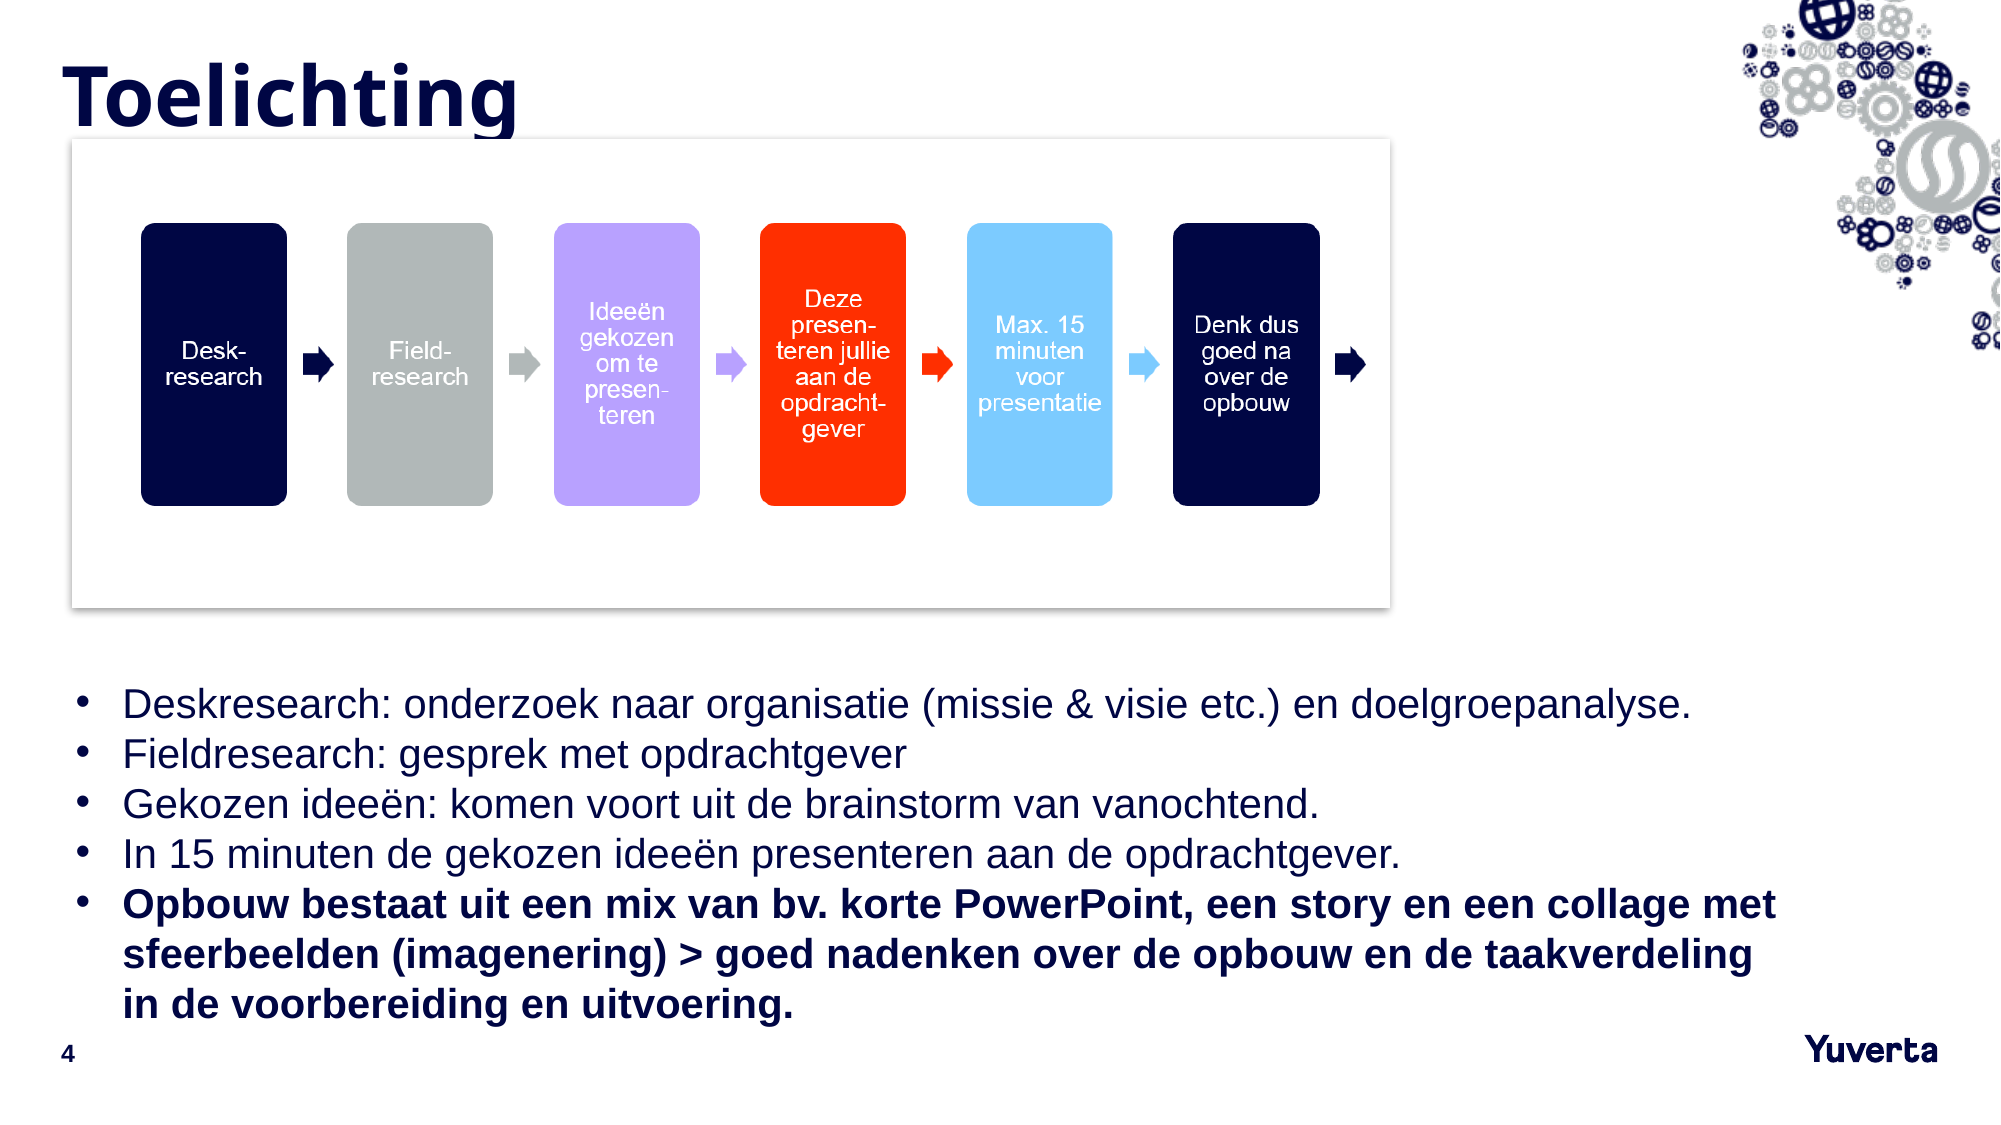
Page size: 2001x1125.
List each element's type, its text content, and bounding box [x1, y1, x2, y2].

title Toelichting [60, 48, 1720, 239]
picture [0, 0, 2000, 1125]
text_box Deskresearch: onderzoek naar organisatie (missie & visie etc.) en doelgroepanalyse. Fieldresearch: gesprek met opdrachtgever Gekozen ideeën: komen voort uit de brainstorm van vanochtend. In 15 minuten de gekozen ideeën presenteren aan de opdrachtgever. Opbouw bestaat uit een mix van bv. korte PowerPoint, een story en een collage met sfeerbeelden (imagenering) > goed nadenken over de opbouw en de taakverdeling in de voorbereiding en uitvoering. [60, 669, 1818, 1034]
slide_number 4 [60, 1037, 113, 1073]
